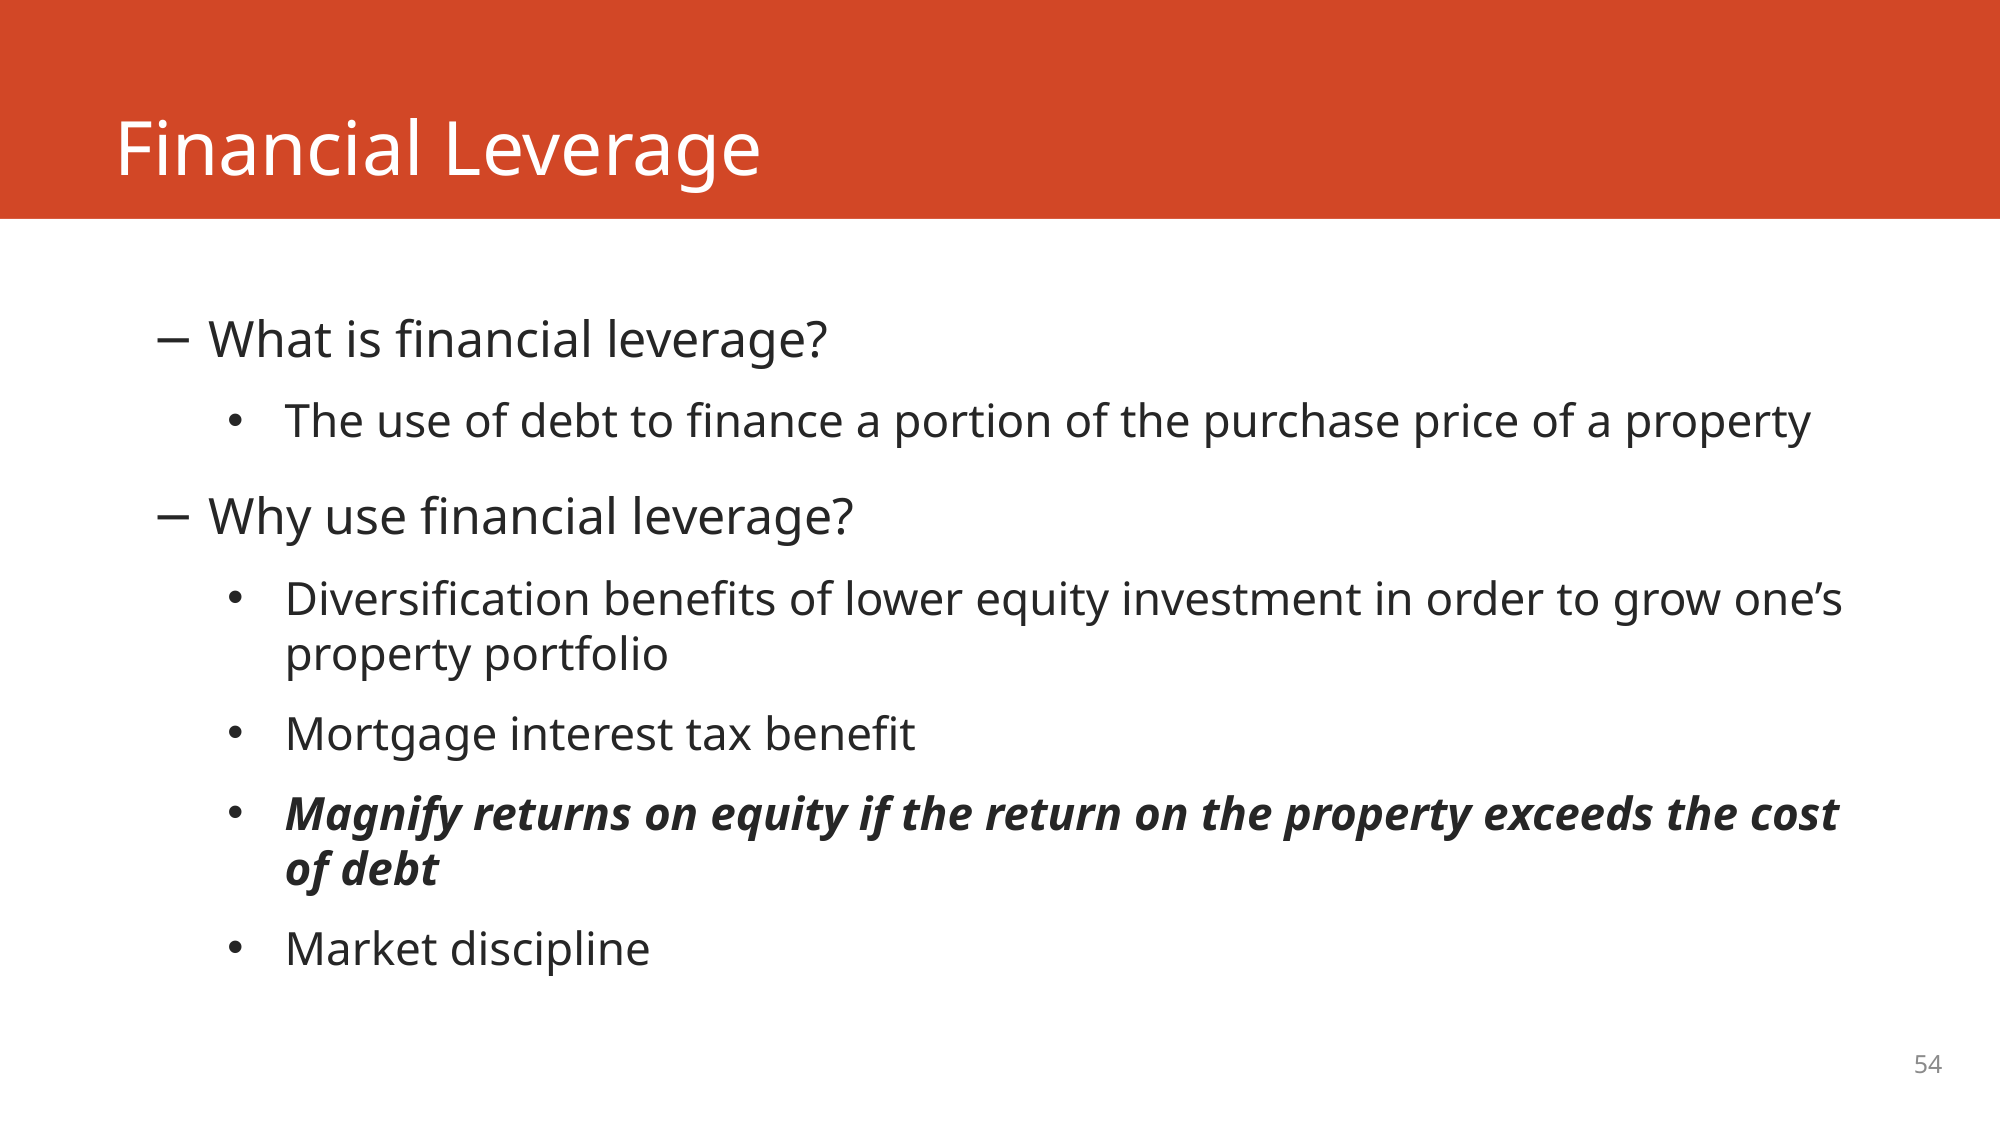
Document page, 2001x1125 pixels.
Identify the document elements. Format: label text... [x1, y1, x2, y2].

title Financial Leverage [99, 0, 1863, 199]
slide_number 54 [1419, 1035, 1958, 1096]
list What is financial leverage? The use of debt to finance a portion of the purchase price of a property Why use financial leverage? Diversification benefits of lower equity investment in order to grow one’s property portfolio Mortgage interest tax benefit Magnify returns on equity if the return on the property exceeds the cost of debt Market discipline [137, 299, 1863, 1023]
